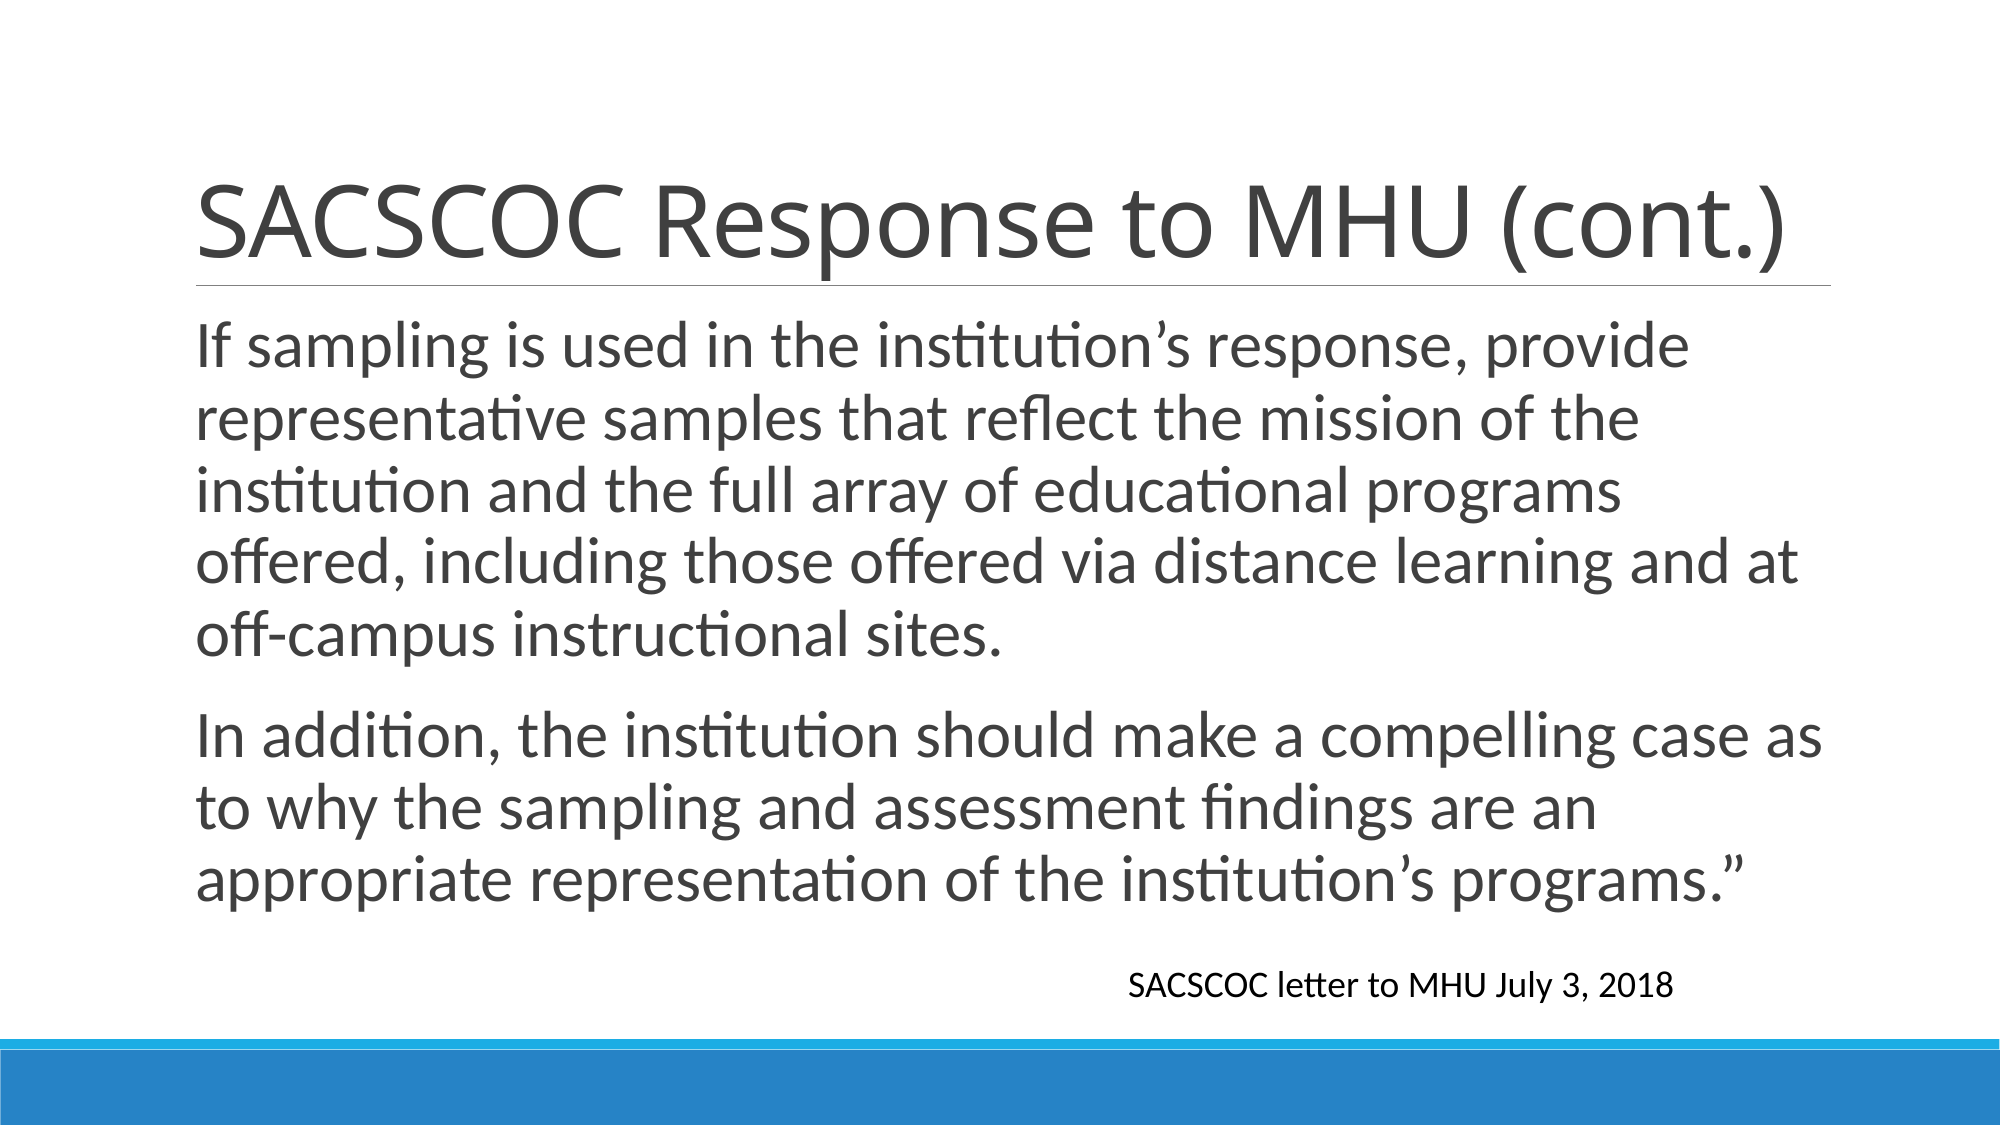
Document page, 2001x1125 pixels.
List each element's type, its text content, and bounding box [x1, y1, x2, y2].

title SACSCOC Response to MHU (cont.) [180, 47, 1830, 285]
list If sampling is used in the institution’s response, provide representative samples that reflect the mission of the institution and the full array of educational programs offered, including those offered via distance learning and at off-campus instructional sites. In addition, the institution should make a compelling case as to why the sampling and assessment findings are an appropriate representation of the institution’s programs.” [180, 302, 1830, 963]
text_box SACSCOC letter to MHU July 3, 2018 [1113, 952, 1707, 1013]
